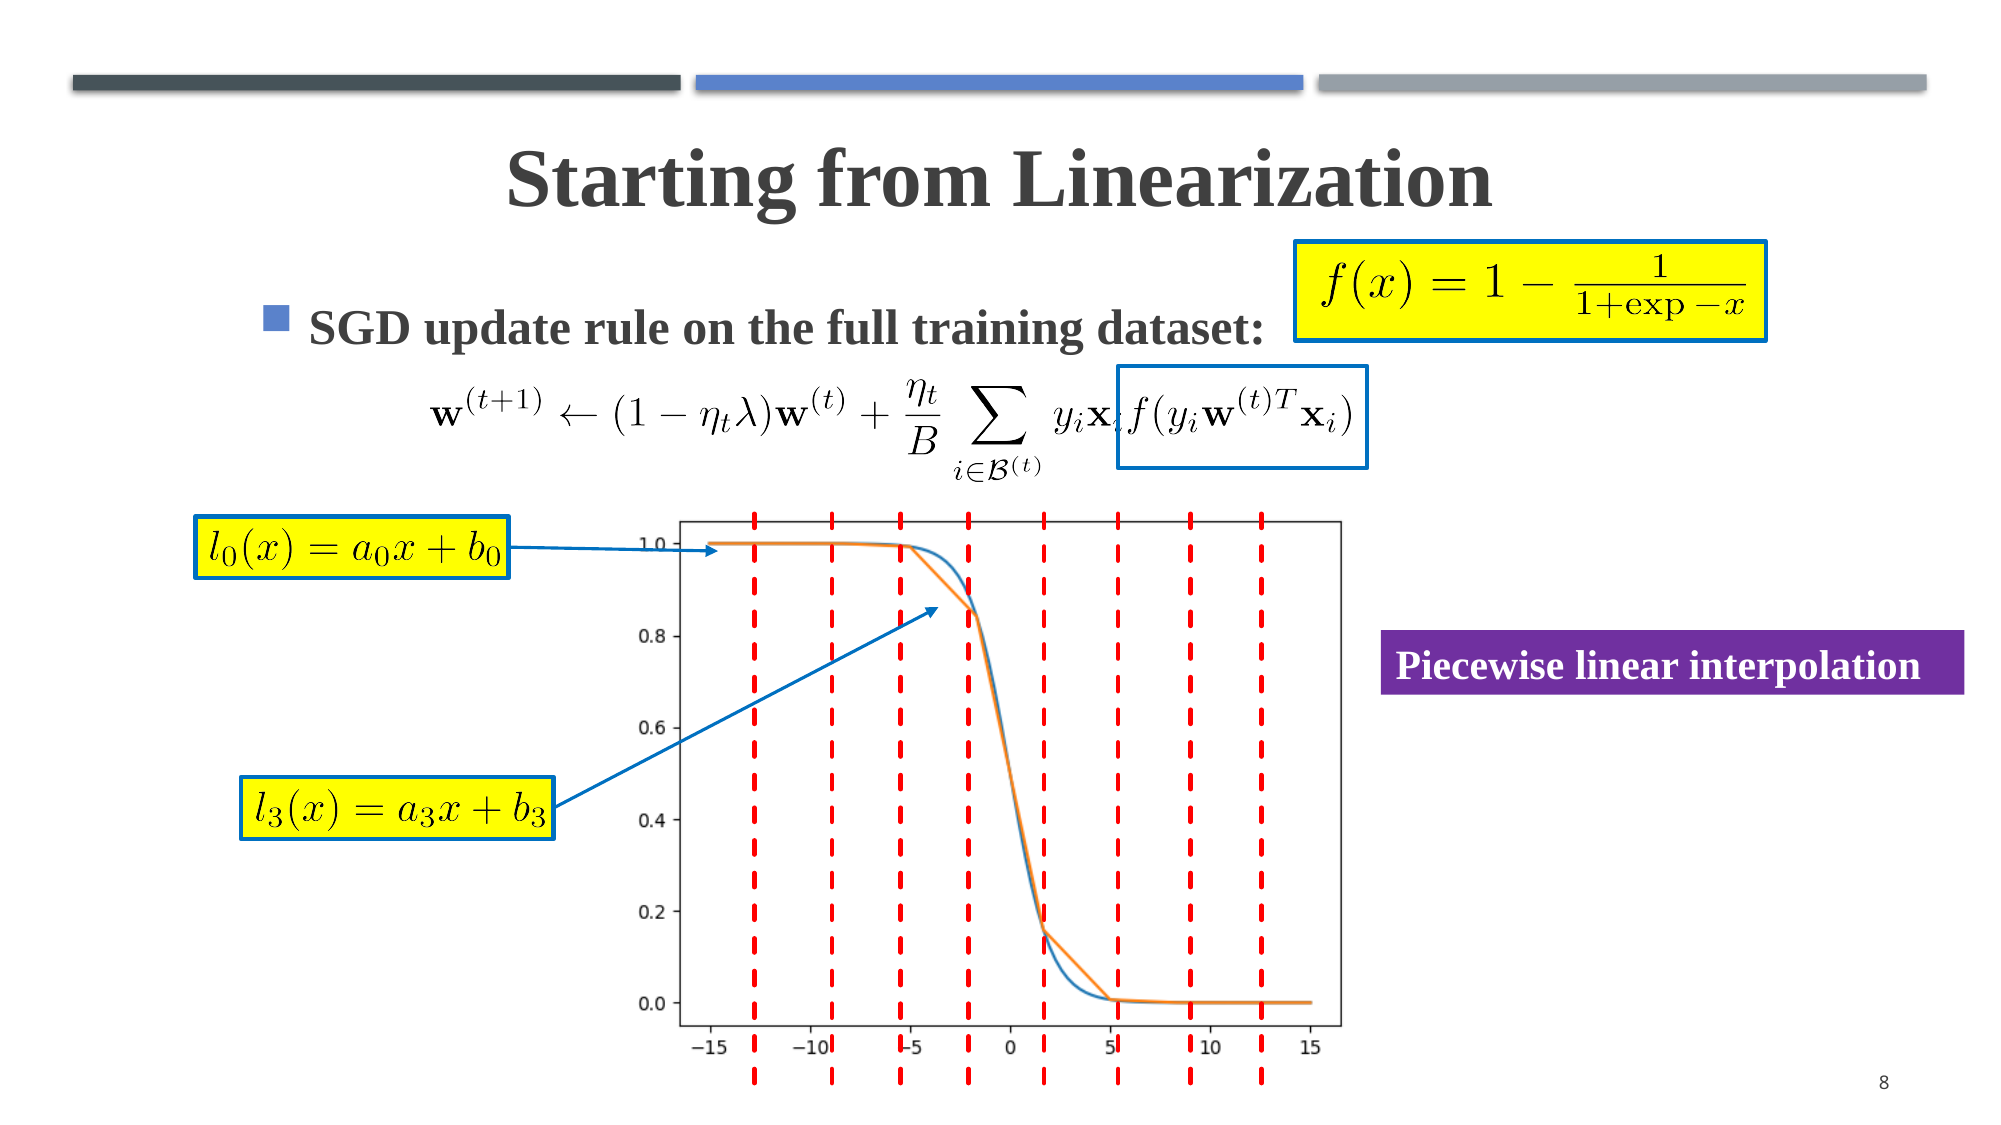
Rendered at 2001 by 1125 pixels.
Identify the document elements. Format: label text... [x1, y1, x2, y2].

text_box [622, 513, 1352, 1091]
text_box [240, 776, 555, 840]
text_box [552, 606, 939, 809]
picture [429, 378, 1351, 482]
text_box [195, 515, 509, 579]
text_box Piecewise linear interpolation [1380, 630, 1965, 695]
picture [1321, 253, 1747, 322]
title Starting from Linearization [95, 115, 1905, 240]
text_box [1293, 240, 1768, 342]
slide_number 8 [1732, 1053, 1905, 1114]
list SGD update rule on the full training dataset: [243, 286, 1887, 514]
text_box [515, 546, 719, 552]
text_box [1116, 364, 1369, 470]
